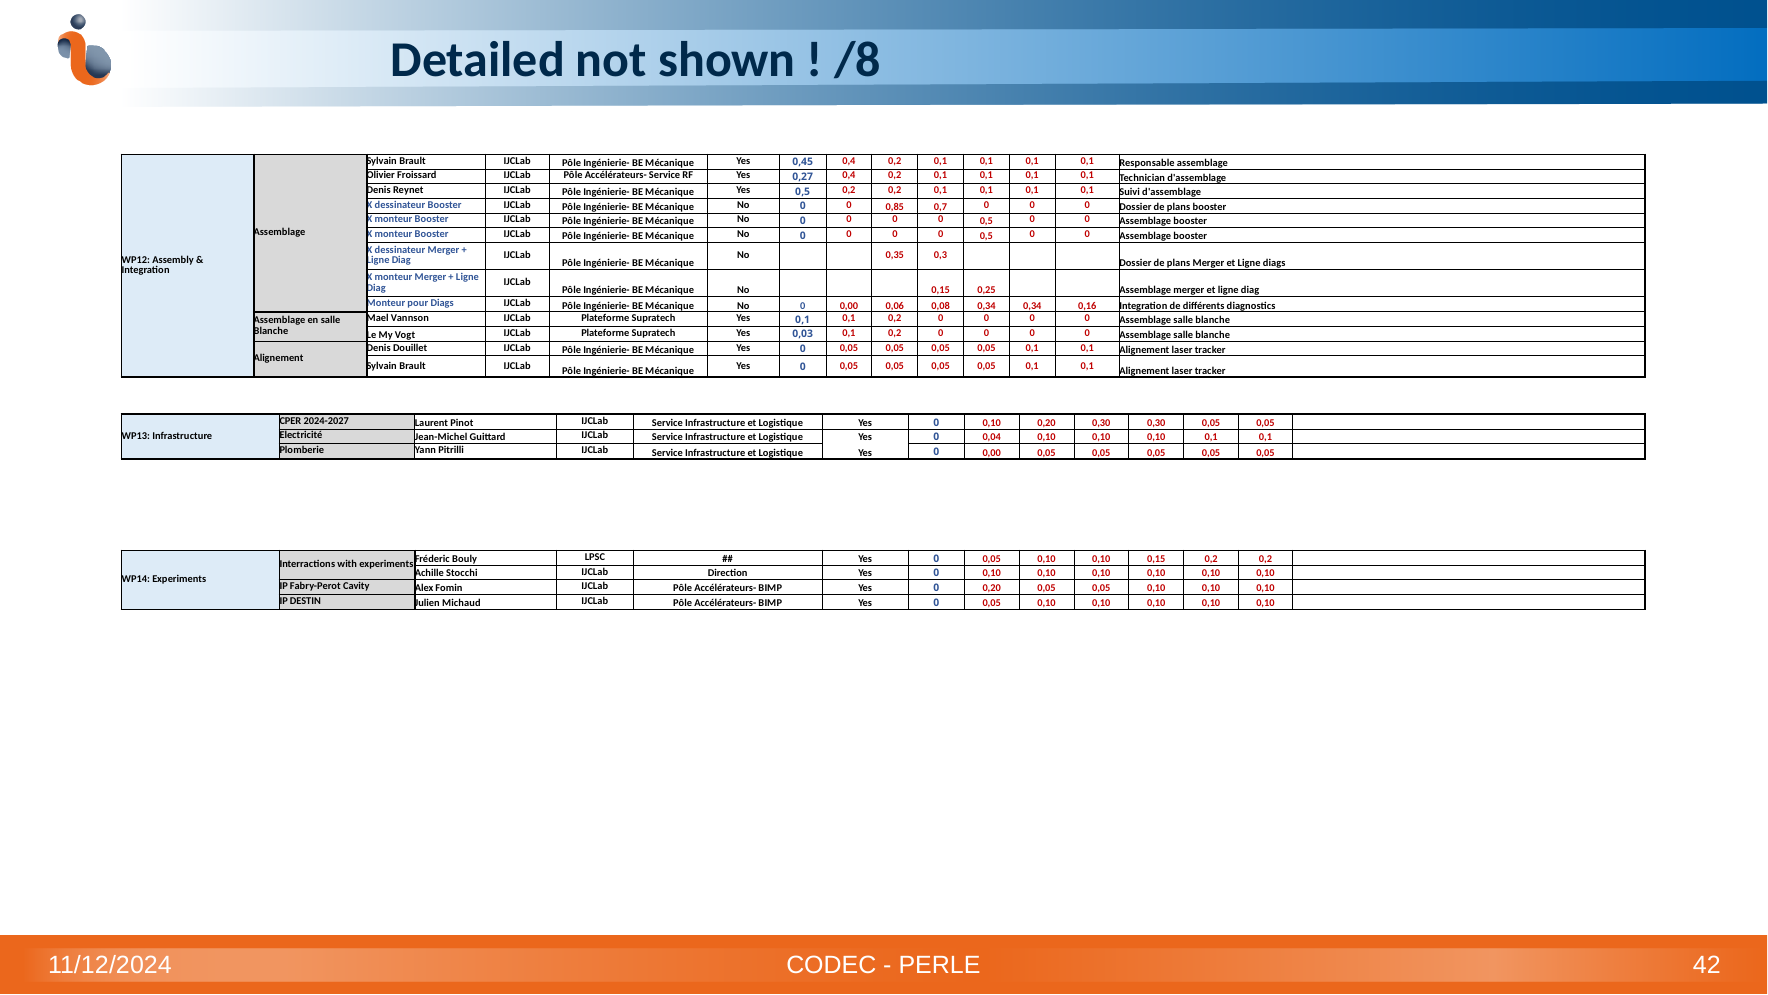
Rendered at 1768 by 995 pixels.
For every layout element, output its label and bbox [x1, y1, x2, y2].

table_cell [1010, 356, 1055, 376]
table_cell [486, 356, 549, 376]
table_cell [1075, 444, 1128, 458]
table_cell [823, 430, 908, 458]
table_cell [1010, 297, 1055, 311]
table_cell [964, 228, 1009, 242]
table_cell [827, 170, 871, 183]
table_header [1293, 415, 1644, 429]
table_cell [1010, 214, 1055, 227]
table_cell [280, 595, 414, 609]
table_cell [1293, 580, 1644, 594]
table_cell [872, 184, 917, 198]
table_cell [368, 327, 485, 341]
table_cell [823, 580, 908, 594]
title [375, 24, 1309, 96]
table_cell [965, 566, 1019, 579]
table_cell [368, 184, 485, 198]
table_cell [780, 327, 826, 341]
table_header [1010, 155, 1055, 169]
table_header [416, 551, 556, 565]
table_cell [1075, 595, 1128, 609]
table_cell [1120, 184, 1644, 198]
table_cell [964, 270, 1009, 296]
table_cell [1056, 297, 1119, 311]
table_cell [780, 214, 826, 227]
table_cell [1120, 327, 1644, 341]
table_cell [964, 312, 1009, 326]
table_cell [415, 430, 556, 443]
table_cell [1075, 580, 1128, 594]
table_cell [1184, 595, 1238, 609]
table_cell [1239, 430, 1292, 443]
table_header [823, 415, 908, 429]
table_cell [827, 297, 871, 311]
table_header [122, 155, 253, 376]
table_cell [550, 297, 707, 311]
table_cell [708, 170, 779, 183]
table_cell [1120, 312, 1644, 326]
table_header [1020, 551, 1074, 565]
table_cell [550, 342, 707, 355]
table_cell [965, 430, 1019, 443]
table_header [1056, 155, 1119, 169]
table_header [909, 415, 964, 429]
table_cell [1010, 312, 1055, 326]
table_header [965, 415, 1019, 429]
table_cell [280, 580, 414, 594]
table_cell [827, 184, 871, 198]
table_cell [918, 356, 963, 376]
table_cell [964, 243, 1009, 269]
table_cell [1120, 270, 1644, 296]
table_header [486, 155, 549, 169]
table_cell [964, 297, 1009, 311]
table_cell [872, 342, 917, 355]
table_cell [368, 312, 485, 326]
table_cell [1056, 342, 1119, 355]
table_header [550, 155, 707, 169]
table_cell [368, 356, 485, 376]
table_cell [1020, 430, 1074, 443]
table_cell [872, 243, 917, 269]
table_cell [918, 270, 963, 296]
table_cell [1020, 595, 1074, 609]
table_cell [1120, 170, 1644, 183]
table_cell [708, 228, 779, 242]
table_cell [1120, 356, 1644, 376]
table_header [964, 155, 1009, 169]
table_cell [1056, 214, 1119, 227]
table_cell [909, 444, 964, 458]
table_cell [918, 327, 963, 341]
table_cell [823, 595, 908, 609]
table_cell [918, 297, 963, 311]
table_cell [964, 184, 1009, 198]
table_cell [368, 228, 485, 242]
table_cell [918, 342, 963, 355]
table_cell [550, 199, 707, 213]
table_cell [965, 444, 1019, 458]
table_header [1120, 155, 1644, 169]
table_cell [550, 184, 707, 198]
table_cell [1010, 327, 1055, 341]
table_header [280, 415, 414, 429]
table_cell [708, 199, 779, 213]
table_header [1129, 415, 1183, 429]
picture [0, 0, 1768, 994]
table_cell [1010, 199, 1055, 213]
table_cell [634, 580, 822, 594]
table_header [1239, 551, 1292, 565]
table_cell [780, 170, 826, 183]
table_header [368, 155, 485, 169]
table_cell [1056, 356, 1119, 376]
table_cell [368, 342, 485, 355]
table_cell [827, 270, 871, 296]
table_header [122, 415, 279, 458]
table_header [1075, 415, 1128, 429]
table_cell [557, 580, 633, 594]
table_cell [918, 214, 963, 227]
table_header [823, 551, 908, 565]
table_cell [1010, 342, 1055, 355]
table_header [415, 415, 556, 429]
table_cell [368, 243, 485, 269]
table_cell [918, 184, 963, 198]
table_cell [909, 566, 964, 579]
table_cell [634, 444, 822, 458]
table_cell [550, 356, 707, 376]
table_cell [486, 228, 549, 242]
table_cell [1010, 270, 1055, 296]
table_cell [872, 199, 917, 213]
table_header [780, 155, 826, 169]
table_cell [872, 327, 917, 341]
table_cell [780, 199, 826, 213]
table_cell [1056, 228, 1119, 242]
table_cell [708, 327, 779, 341]
table_cell [1120, 297, 1644, 311]
table_cell [827, 228, 871, 242]
table_cell [708, 270, 779, 296]
table_cell [780, 297, 826, 311]
table_cell [550, 243, 707, 269]
table_cell [1129, 566, 1183, 579]
table_cell [557, 444, 633, 458]
table_cell [416, 595, 556, 609]
table_header [557, 415, 633, 429]
table_cell [1075, 430, 1128, 443]
table_cell [1184, 430, 1238, 443]
table_cell [255, 342, 366, 376]
table_cell [708, 312, 779, 326]
table_cell [1020, 566, 1074, 579]
table_cell [708, 297, 779, 311]
table_cell [368, 170, 485, 183]
table_cell [827, 356, 871, 376]
table_cell [255, 313, 366, 341]
table_cell [872, 356, 917, 376]
table_cell [872, 170, 917, 183]
table_cell [486, 327, 549, 341]
table_cell [909, 580, 964, 594]
table_cell [1056, 327, 1119, 341]
table_cell [827, 199, 871, 213]
table_header [1239, 415, 1292, 429]
table_cell [486, 270, 549, 296]
table_cell [780, 342, 826, 355]
table_cell [486, 243, 549, 269]
table_cell [486, 312, 549, 326]
table_header [918, 155, 963, 169]
table_cell [827, 214, 871, 227]
table_cell [780, 356, 826, 376]
table_header [909, 551, 964, 565]
table_header [1075, 551, 1128, 565]
table_cell [1010, 228, 1055, 242]
table_header [280, 551, 414, 579]
table_cell [486, 214, 549, 227]
table_header [872, 155, 917, 169]
table_cell [823, 566, 908, 579]
table_cell [1184, 566, 1238, 579]
table_cell [1075, 566, 1128, 579]
table_cell [557, 430, 633, 443]
table_header [634, 551, 822, 565]
slide_number [33, 937, 429, 991]
table_cell [1010, 170, 1055, 183]
table_cell [964, 356, 1009, 376]
table_cell [486, 184, 549, 198]
table_cell [918, 312, 963, 326]
table_cell [918, 243, 963, 269]
table_header [122, 551, 279, 609]
table_cell [872, 270, 917, 296]
footer [481, 937, 1286, 991]
table_cell [964, 342, 1009, 355]
table_cell [909, 595, 964, 609]
table_cell [965, 580, 1019, 594]
table_cell [1120, 243, 1644, 269]
table_cell [486, 297, 549, 311]
table_header [634, 415, 822, 429]
table_cell [550, 214, 707, 227]
table_cell [780, 243, 826, 269]
table_header [827, 155, 871, 169]
table_cell [918, 199, 963, 213]
table_cell [1010, 184, 1055, 198]
table_cell [1293, 595, 1644, 609]
table_cell [415, 444, 556, 458]
table_cell [550, 327, 707, 341]
table_cell [872, 312, 917, 326]
table_cell [1120, 228, 1644, 242]
table_cell [368, 270, 485, 296]
table_cell [965, 595, 1019, 609]
table_cell [1293, 444, 1644, 458]
table_cell [708, 184, 779, 198]
table_cell [557, 595, 633, 609]
table_cell [708, 356, 779, 376]
table_cell [1184, 444, 1238, 458]
table_cell [1056, 170, 1119, 183]
table_cell [1056, 243, 1119, 269]
table_cell [708, 214, 779, 227]
table_cell [1239, 595, 1292, 609]
table_cell [780, 270, 826, 296]
table_header [965, 551, 1019, 565]
table_cell [918, 228, 963, 242]
table_cell [1129, 595, 1183, 609]
table_cell [827, 243, 871, 269]
table_cell [368, 297, 485, 311]
table_cell [280, 430, 414, 443]
table_cell [964, 199, 1009, 213]
table_cell [1020, 580, 1074, 594]
table_cell [1129, 580, 1183, 594]
table_cell [1184, 580, 1238, 594]
table_cell [368, 199, 485, 213]
table_cell [557, 566, 633, 579]
table_header [255, 155, 366, 311]
table_header [1184, 551, 1238, 565]
table_cell [634, 430, 822, 443]
table_cell [780, 228, 826, 242]
table_cell [872, 228, 917, 242]
table_cell [964, 170, 1009, 183]
table_cell [1129, 430, 1183, 443]
table_cell [1020, 444, 1074, 458]
table_cell [1129, 444, 1183, 458]
table_cell [964, 327, 1009, 341]
table_cell [872, 214, 917, 227]
table_cell [1239, 580, 1292, 594]
table_cell [827, 312, 871, 326]
table_cell [827, 327, 871, 341]
table_cell [1120, 342, 1644, 355]
table_cell [964, 214, 1009, 227]
table_cell [368, 214, 485, 227]
table_cell [708, 243, 779, 269]
table_cell [1056, 199, 1119, 213]
table_header [1184, 415, 1238, 429]
table_cell [634, 595, 822, 609]
table_cell [416, 566, 556, 579]
table_cell [827, 342, 871, 355]
table_cell [1293, 430, 1644, 443]
table_cell [1056, 312, 1119, 326]
table_cell [780, 184, 826, 198]
table_header [1293, 551, 1644, 565]
table_cell [918, 170, 963, 183]
table_cell [909, 430, 964, 443]
table_cell [416, 580, 556, 594]
table_cell [708, 342, 779, 355]
table_cell [634, 566, 822, 579]
table_cell [1293, 566, 1644, 579]
table_cell [1239, 566, 1292, 579]
table_cell [280, 444, 414, 458]
table_cell [1239, 444, 1292, 458]
table_cell [486, 199, 549, 213]
table_cell [486, 170, 549, 183]
table_cell [1010, 243, 1055, 269]
table_header [1020, 415, 1074, 429]
table_cell [872, 297, 917, 311]
table_cell [780, 312, 826, 326]
slide_number [1338, 937, 1736, 991]
table_cell [486, 342, 549, 355]
table_cell [550, 312, 707, 326]
table_cell [550, 270, 707, 296]
table_cell [1120, 214, 1644, 227]
table_cell [1120, 199, 1644, 213]
table_cell [550, 228, 707, 242]
table_cell [550, 170, 707, 183]
table_header [1129, 551, 1183, 565]
table_cell [1056, 184, 1119, 198]
table_header [557, 551, 633, 565]
table_cell [1056, 270, 1119, 296]
table_header [708, 155, 779, 169]
